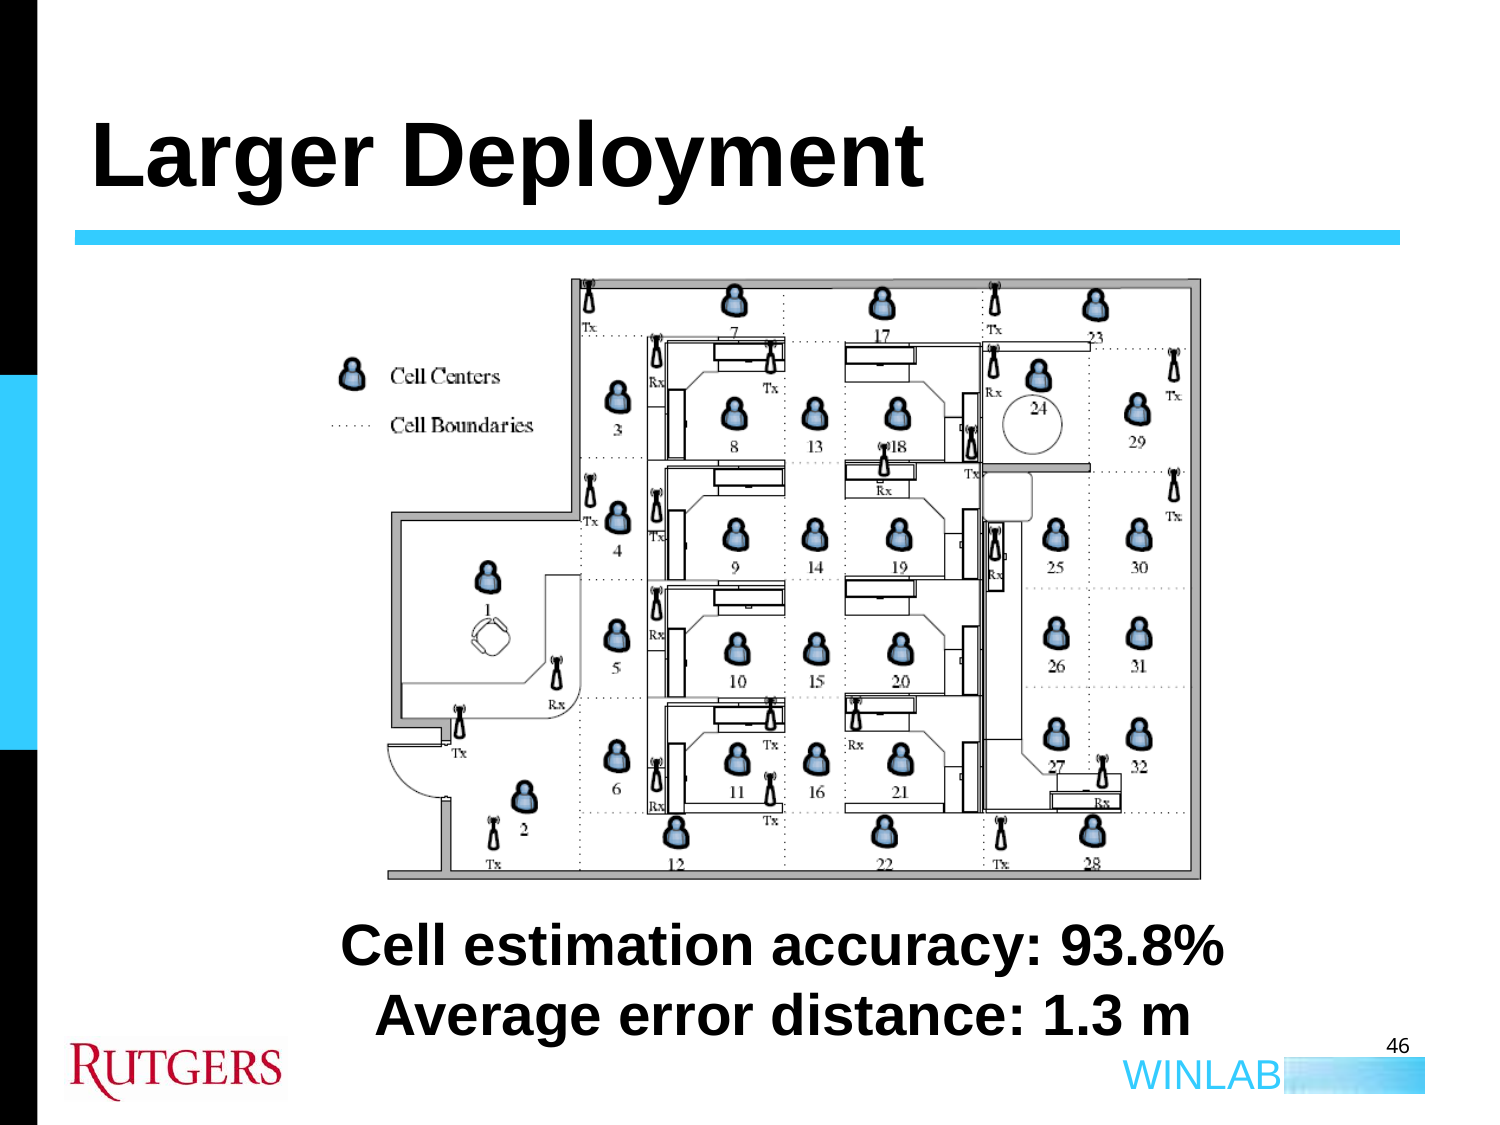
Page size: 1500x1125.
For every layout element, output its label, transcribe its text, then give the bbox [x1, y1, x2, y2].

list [326, 262, 1213, 894]
slide_number 46 [1074, 1024, 1426, 1101]
picture [64, 1036, 289, 1102]
text_box Cell estimation accuracy: 93.8% Average error distance: 1.3 m [307, 899, 1260, 1055]
title Larger Deployment [74, 25, 1426, 213]
